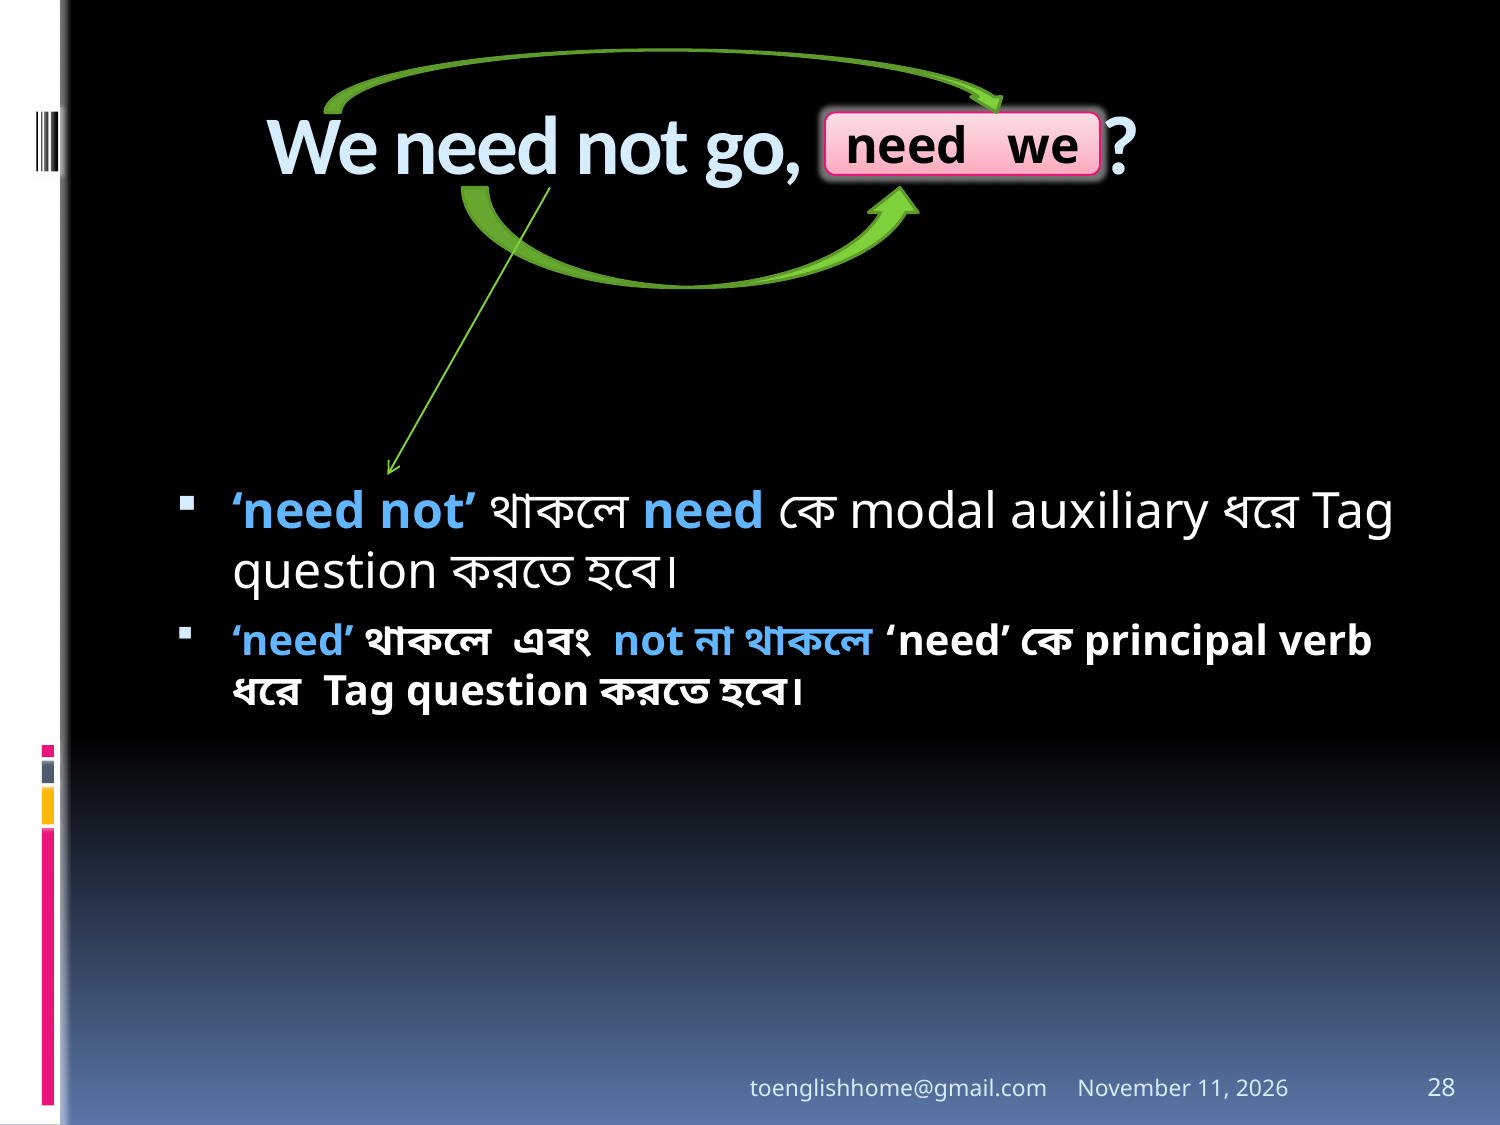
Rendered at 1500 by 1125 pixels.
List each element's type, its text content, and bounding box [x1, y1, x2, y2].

text_box [323, 48, 1004, 115]
title We need not go, ? [150, 83, 976, 234]
text_box need we [824, 111, 1101, 176]
slide_number 28 [1412, 1052, 1488, 1113]
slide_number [1063, 1052, 1412, 1113]
title We need not go, ? [892, 83, 1425, 234]
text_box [324, 249, 613, 413]
list ‘need not’ থাকলে need কে modal auxiliary ধরে Tag question করতে হবে। ‘need’ থাকলে এবং not না থাকলে ‘need’ কে principal verb ধরে Tag question করতে হবে। [150, 292, 1425, 1043]
text_box [460, 185, 520, 241]
footer toenglishhome@gmail.com [150, 1052, 1063, 1113]
text_box [622, 185, 920, 290]
